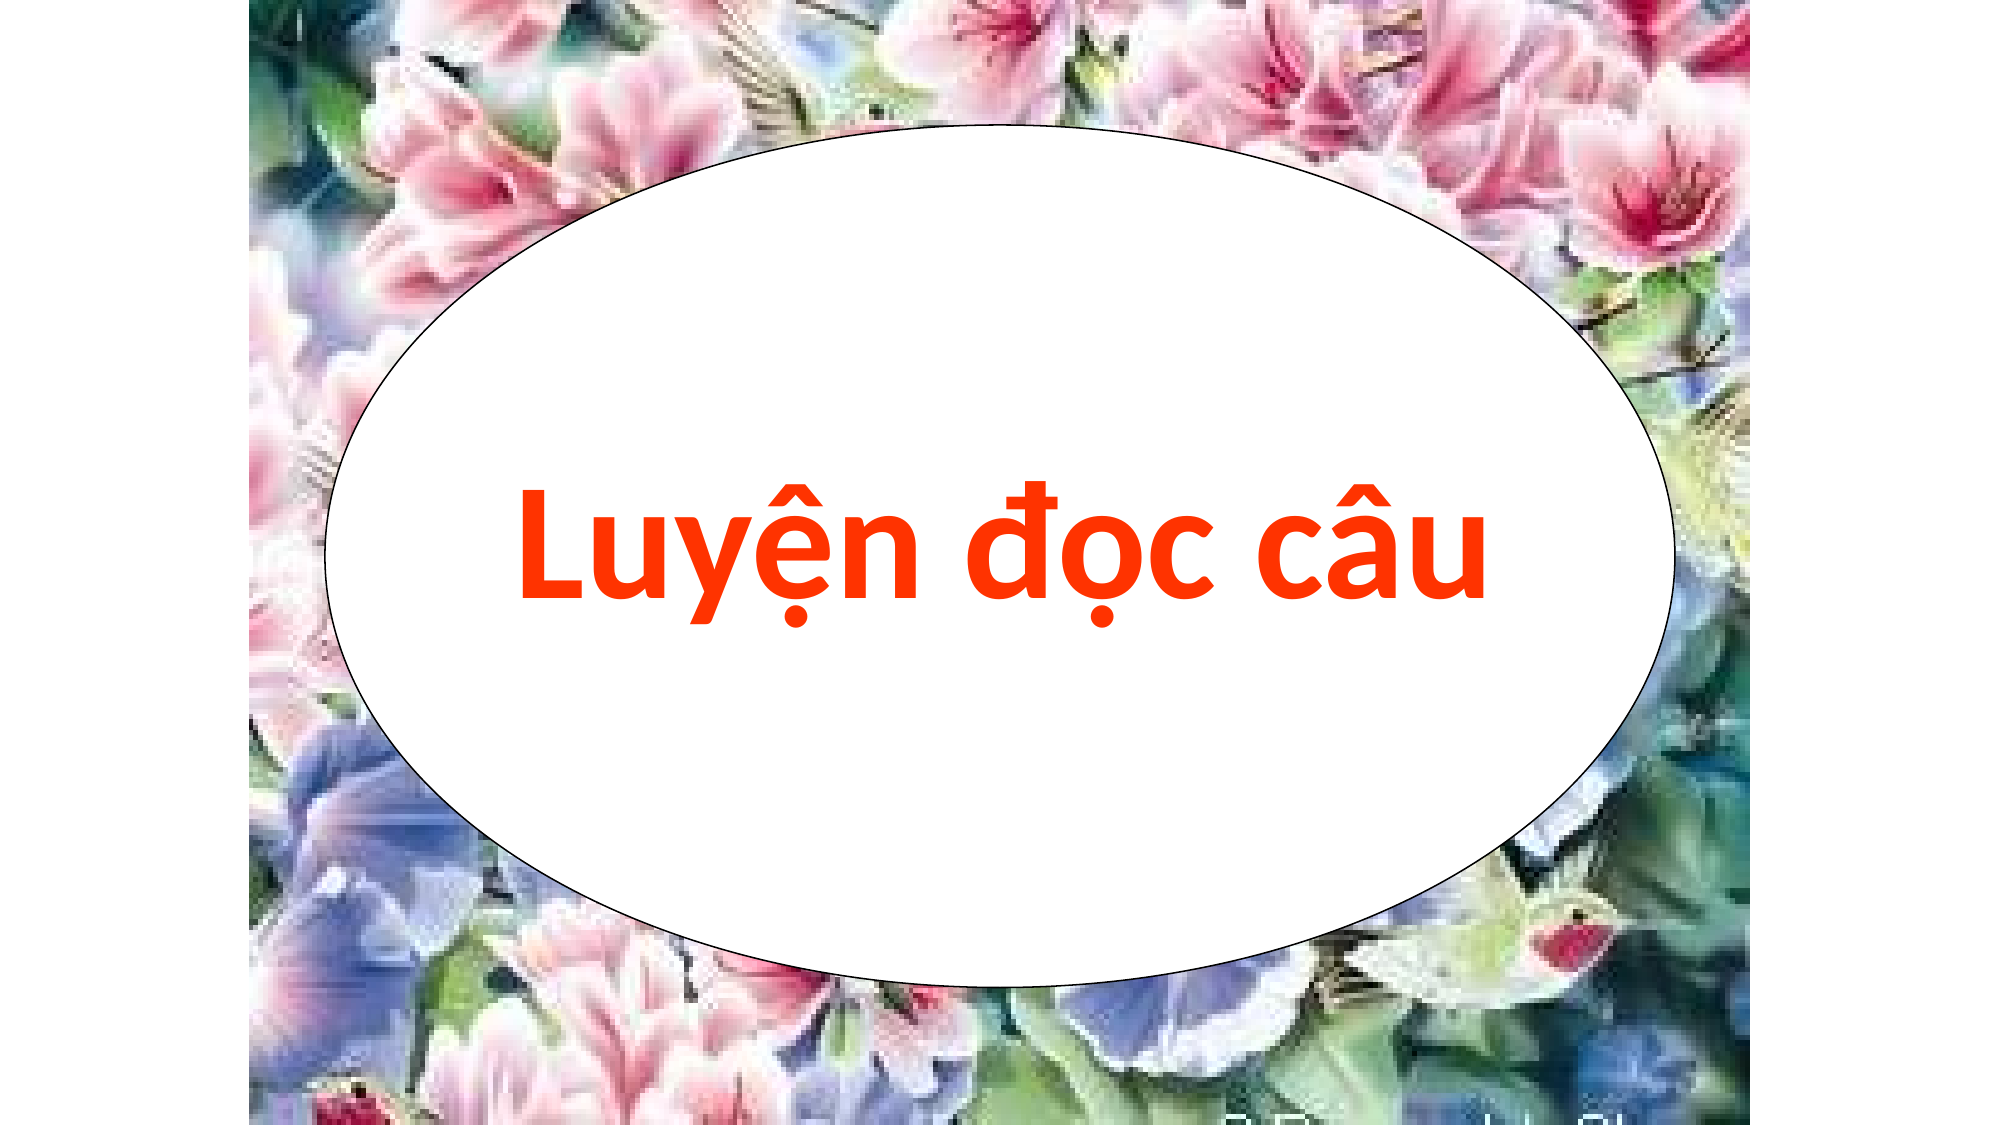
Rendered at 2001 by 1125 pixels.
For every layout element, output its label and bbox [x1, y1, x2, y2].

picture [249, 0, 1750, 1125]
